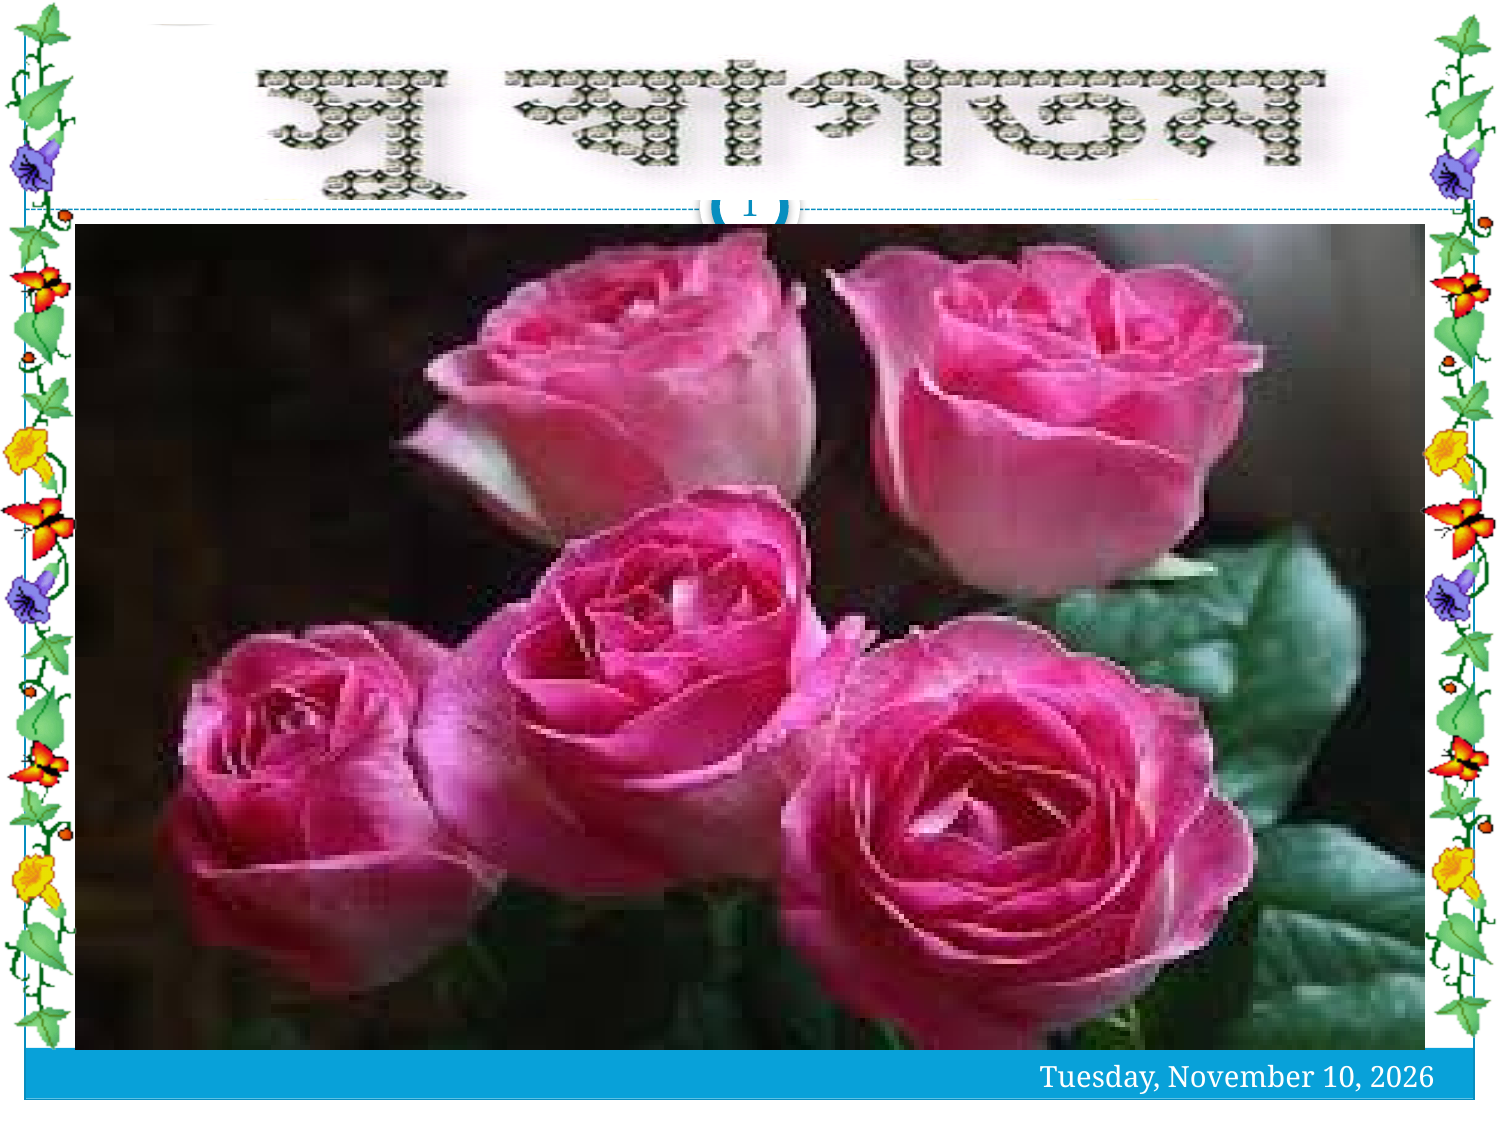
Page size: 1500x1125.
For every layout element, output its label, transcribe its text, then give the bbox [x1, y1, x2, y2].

slide_number 1 [712, 212, 788, 221]
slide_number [950, 1050, 1450, 1111]
picture [0, 1, 1500, 1049]
